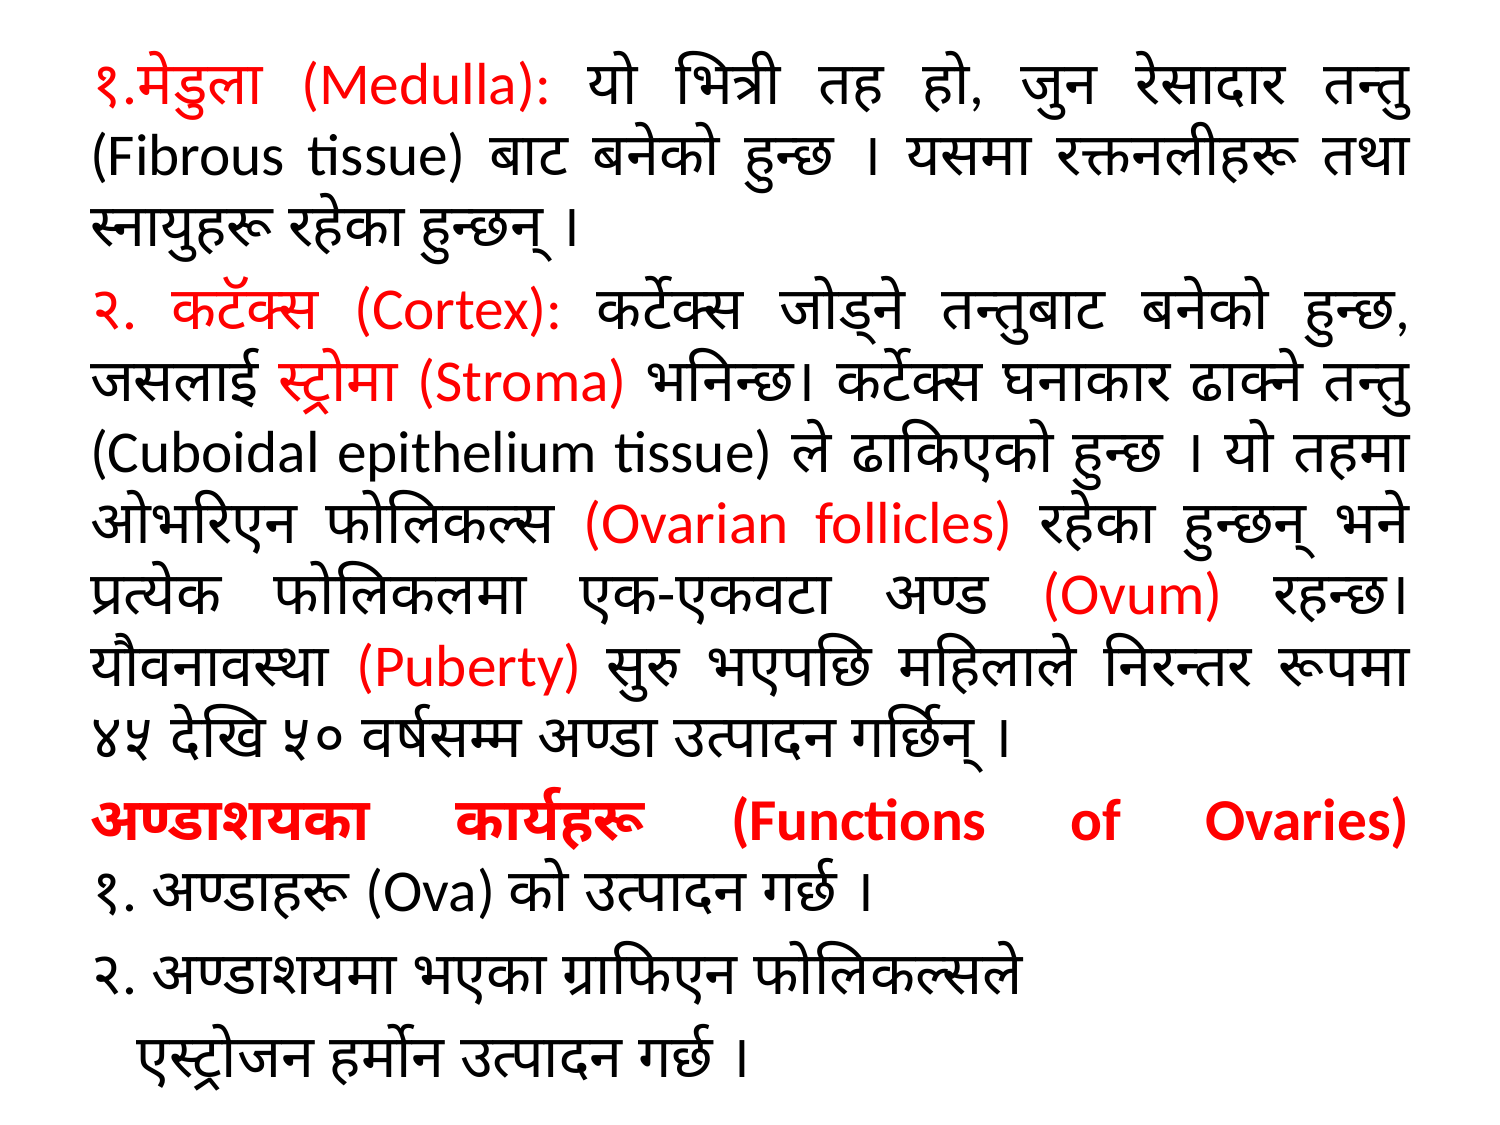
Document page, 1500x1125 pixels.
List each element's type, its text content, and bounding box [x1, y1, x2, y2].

list १.मेडुला (Medulla): यो भित्री तह हो, जुन रेसादार तन्तु (Fibrous tissue) बाट बनेको हुन्छ । यसमा रक्तनलीहरू तथा स्नायुहरू रहेका हुन्छन् । २. कटॅक्स (Cortex): कर्टेक्स जोड्ने तन्तुबाट बनेको हुन्छ, जसलाई स्ट्रोमा (Stroma) भनिन्छ। कर्टेक्स घनाकार ढाक्ने तन्तु (Cuboidal epithelium tissue) ले ढाकिएको हुन्छ । यो तहमा ओभरिएन फोलिकल्स (Ovarian follicles) रहेका हुन्छन् भने प्रत्येक फोलिकलमा एक-एकवटा अण्ड (Ovum) रहन्छ। यौवनावस्था (Puberty) सुरु भएपछि महिलाले निरन्तर रूपमा ४५ देखि ५० वर्षसम्म अण्डा उत्पादन गर्छिन् । अण्डाशयका कार्यहरू (Functions of Ovaries) १. अण्डाहरू (Ova) को उत्पादन गर्छ । २. अण्डाशयमा भएका ग्राफिएन फोलिकल्सले एस्ट्रोजन हर्मोन उत्पादन गर्छ । [75, 37, 1425, 1100]
